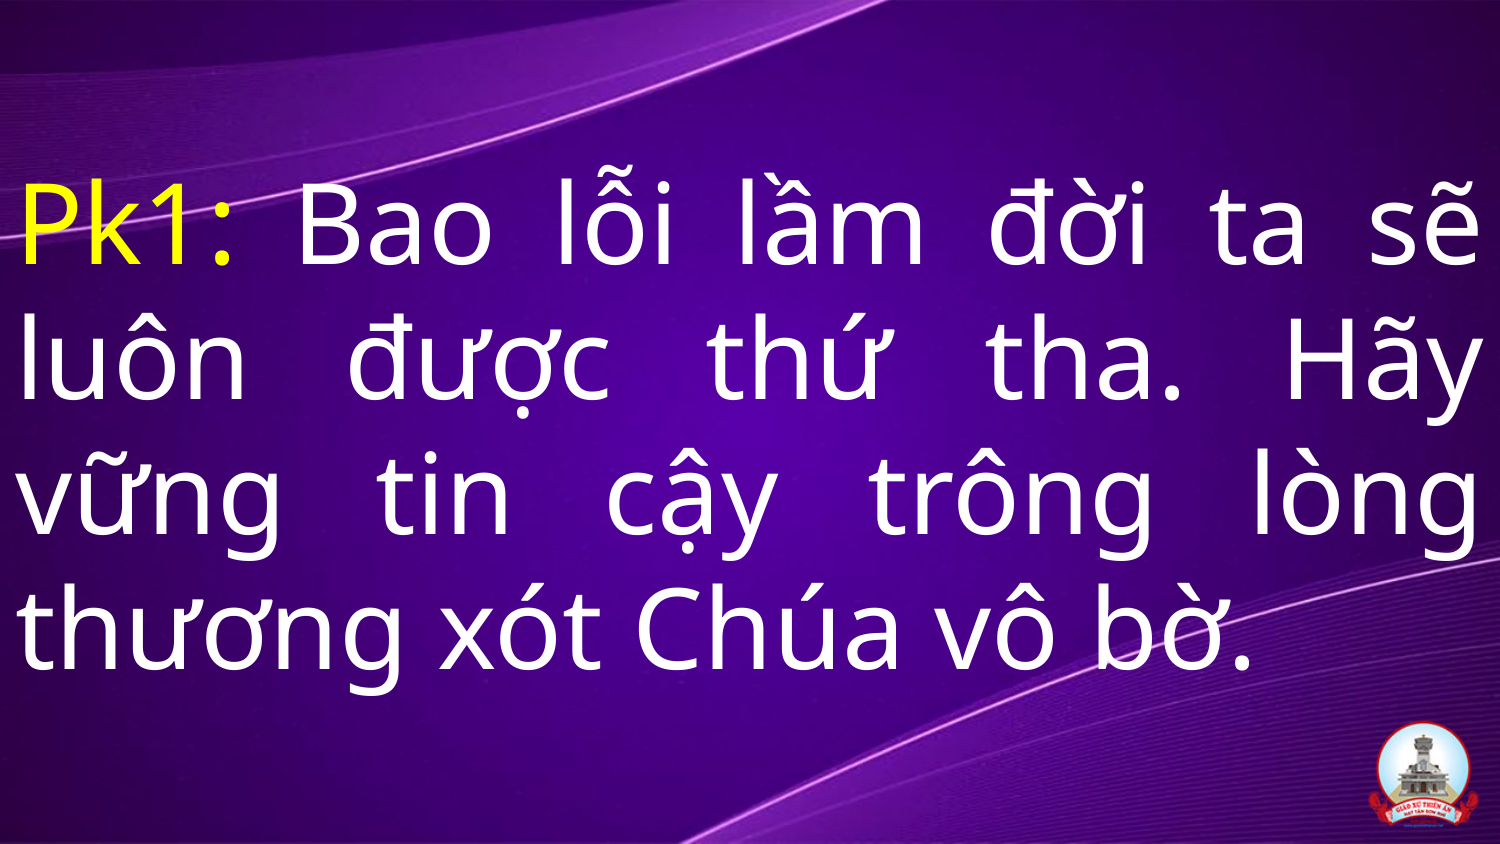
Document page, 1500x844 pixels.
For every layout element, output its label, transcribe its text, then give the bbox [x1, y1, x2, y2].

title Pk1: Bao lỗi lầm đời ta sẽ luôn được thứ tha. Hãy vững tin cậy trông lòng thương xót Chúa vô bờ. [0, 0, 1500, 844]
